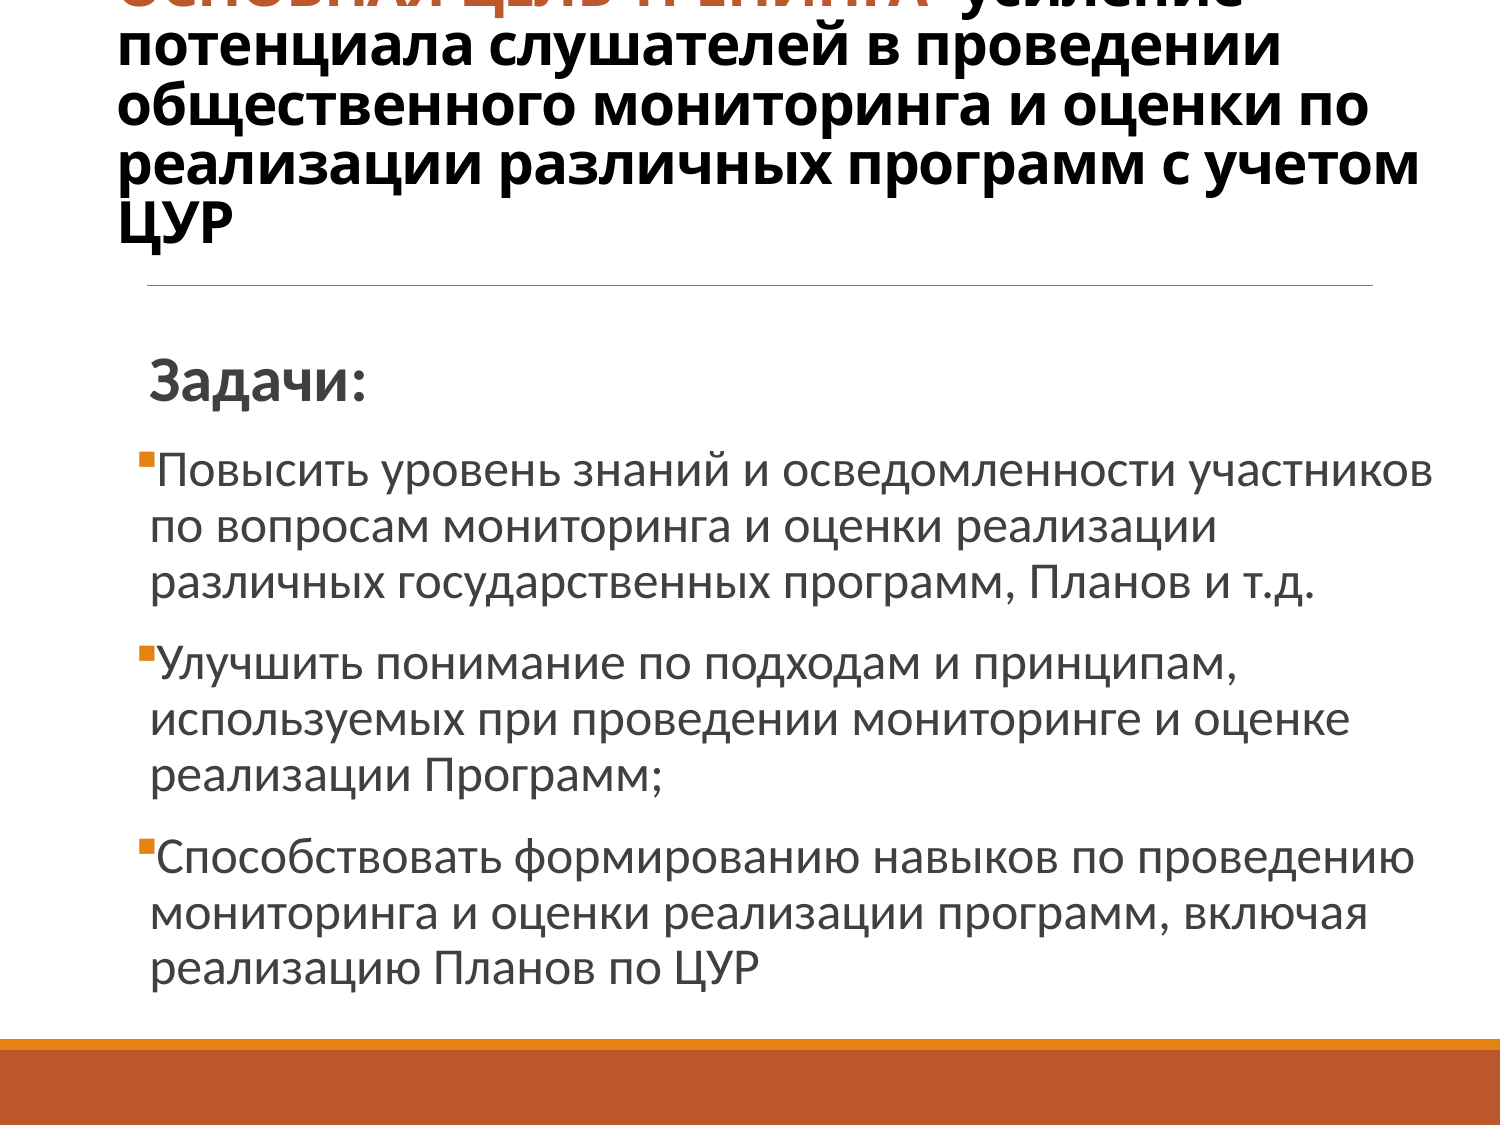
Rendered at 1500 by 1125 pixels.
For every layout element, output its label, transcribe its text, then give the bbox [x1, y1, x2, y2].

title ОСНОВНАЯ ЦЕЛЬ ТРЕНИНГА- усиление потенциала слушателей в проведении общественного мониторинга и оценки по реализации различных программ с учетом ЦУР [101, 42, 1483, 264]
list Задачи: Повысить уровень знаний и осведомленности участников по вопросам мониторинга и оценки реализации различных государственных программ, Планов и т.д. Улучшить понимание по подходам и принципам, используемых при проведении мониторинге и оценке реализации Программ; Способствовать формированию навыков по проведению мониторинга и оценки реализации программ, включая реализацию Планов по ЦУР [135, 338, 1436, 1024]
